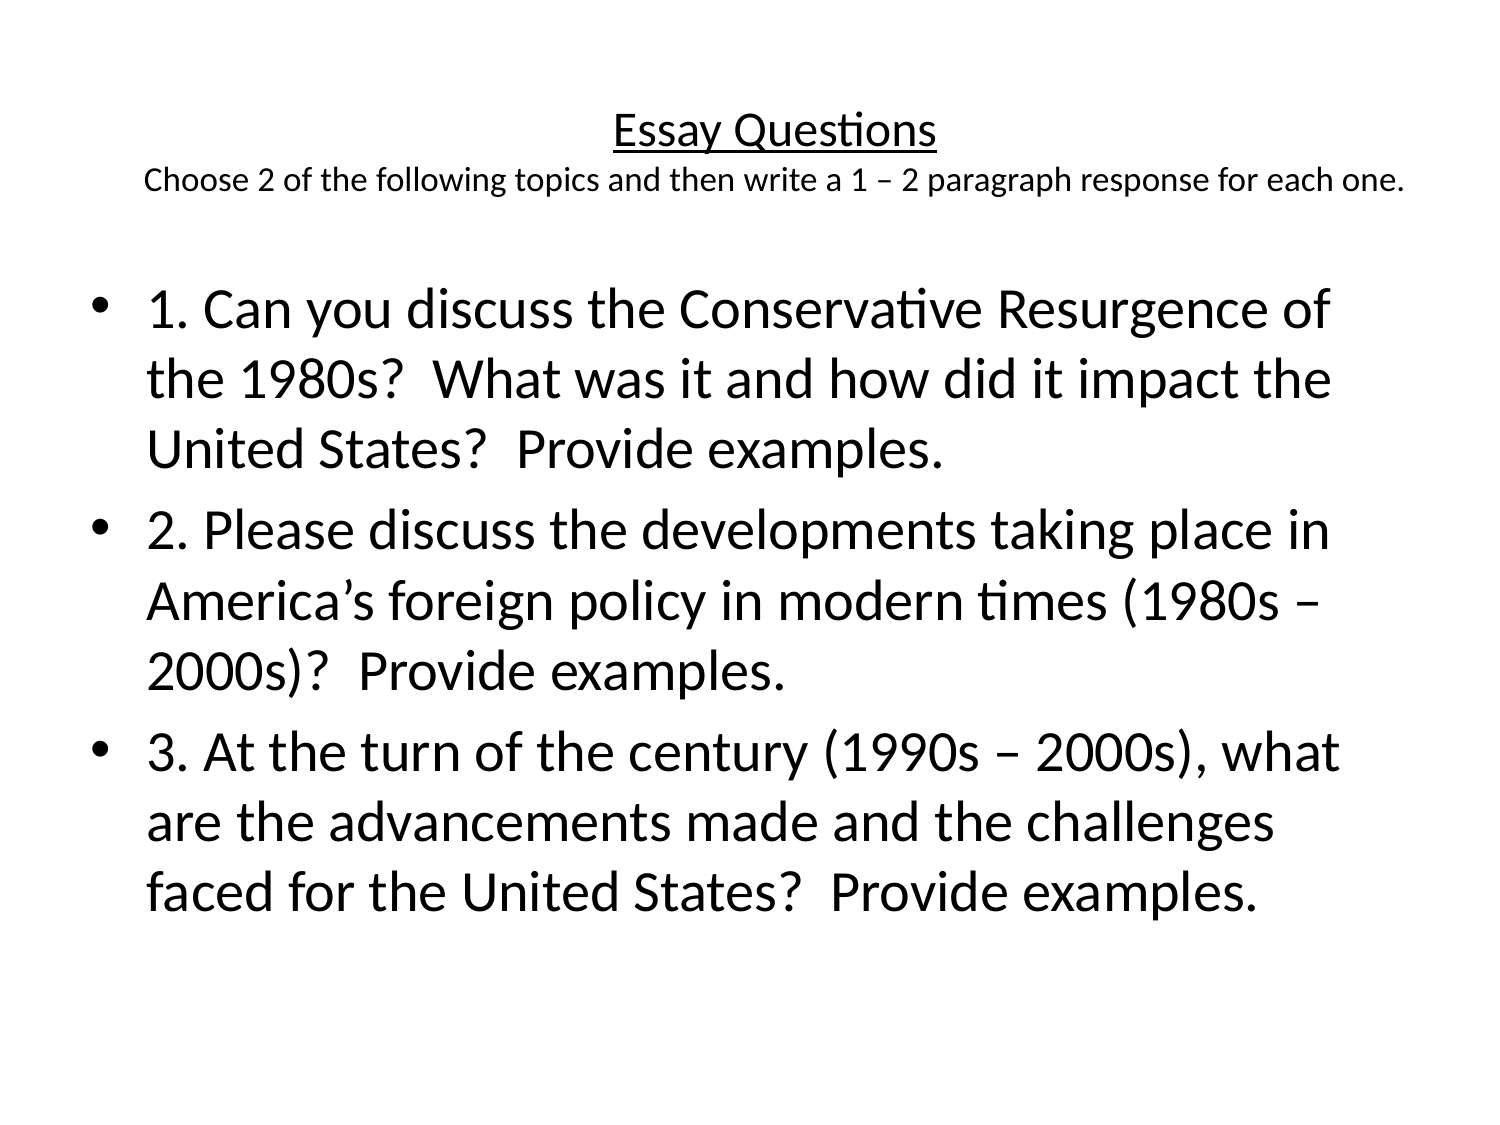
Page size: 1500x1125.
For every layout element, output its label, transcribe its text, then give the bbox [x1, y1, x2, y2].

title Essay Questions Choose 2 of the following topics and then write a 1 – 2 paragraph response for each one. [99, 74, 1451, 263]
list 1. Can you discuss the Conservative Resurgence of the 1980s? What was it and how did it impact the United States? Provide examples. 2. Please discuss the developments taking place in America’s foreign policy in modern times (1980s – 2000s)? Provide examples. 3. At the turn of the century (1990s – 2000s), what are the advancements made and the challenges faced for the United States? Provide examples. [74, 262, 1426, 1063]
